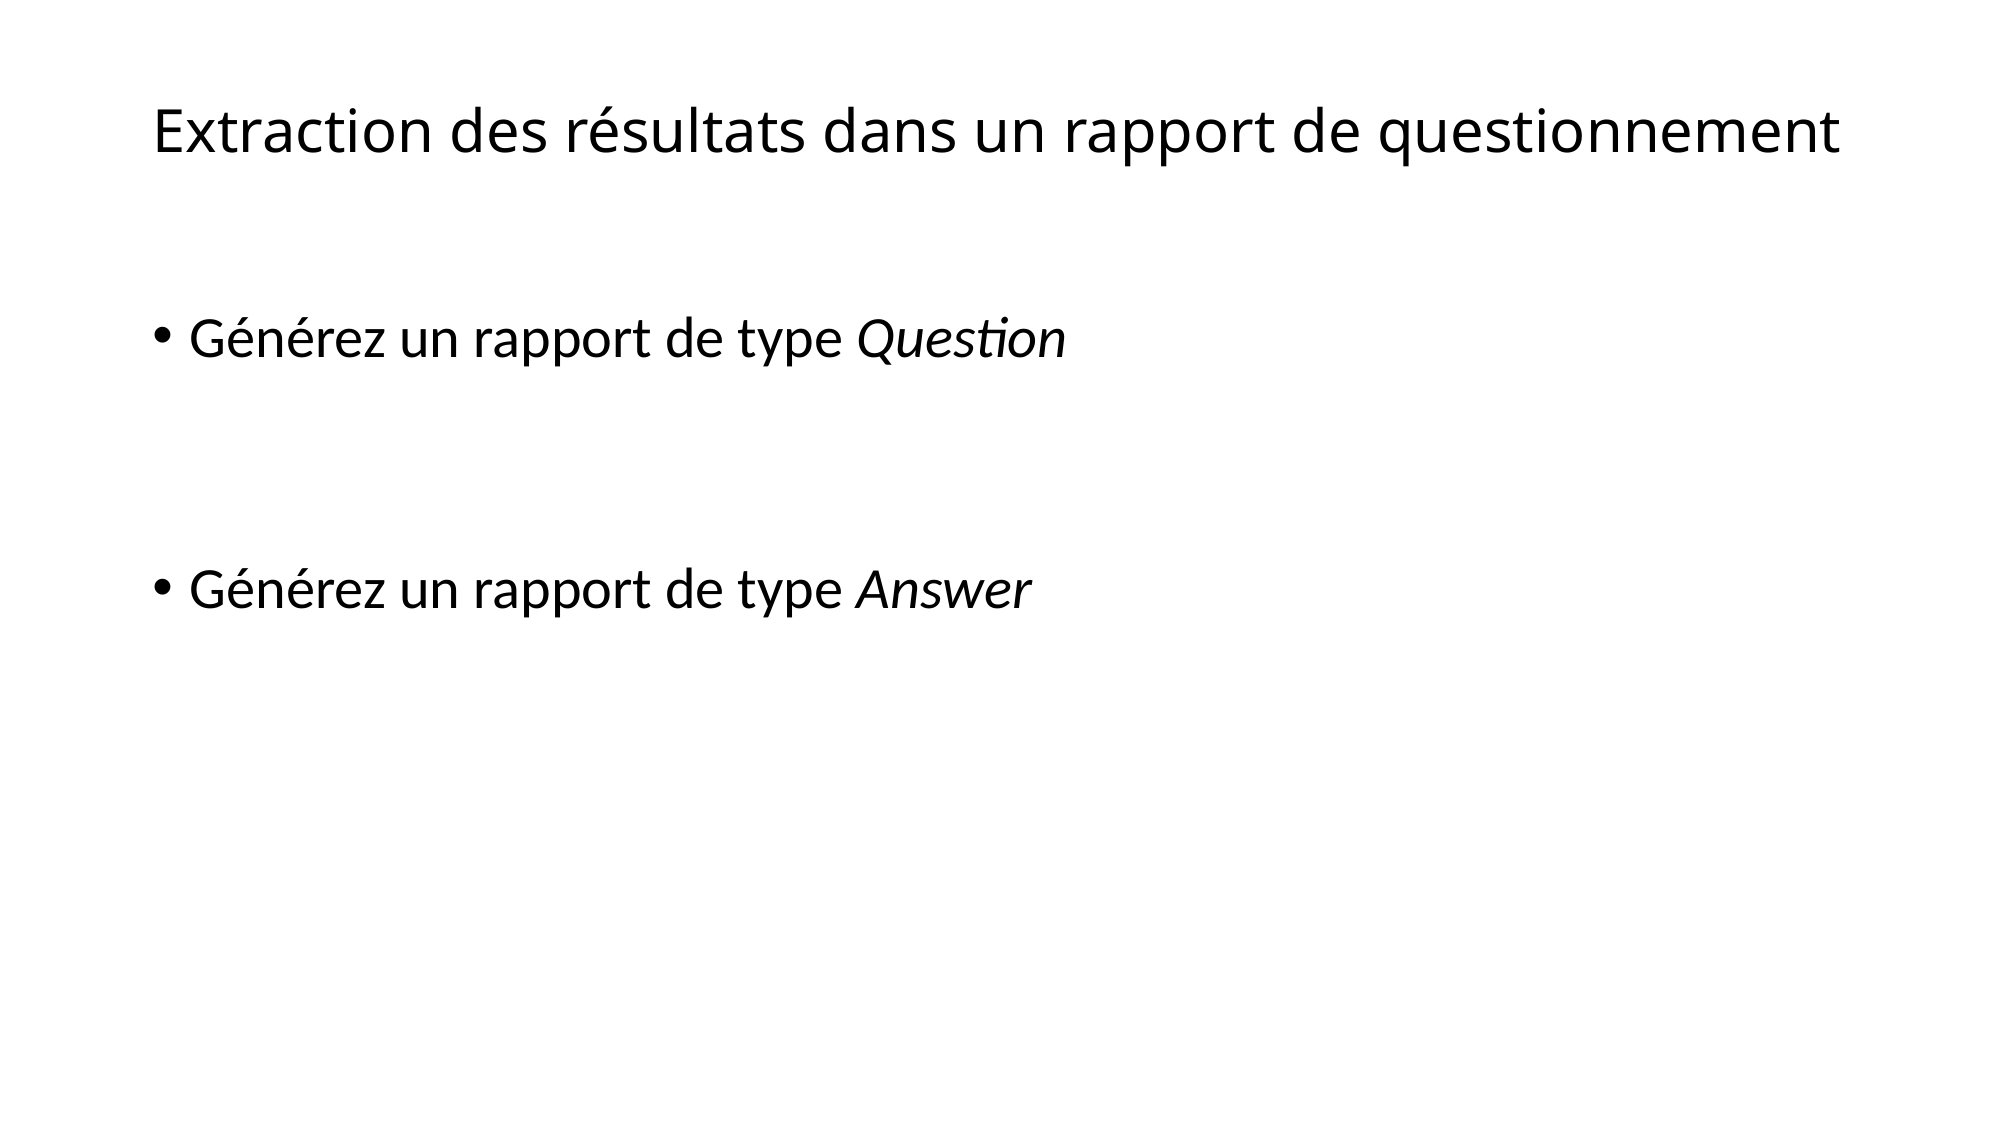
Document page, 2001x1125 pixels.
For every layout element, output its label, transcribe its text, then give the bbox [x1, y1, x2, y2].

title Extraction des résultats dans un rapport de questionnement [137, 59, 1863, 278]
list Générez un rapport de type Question Générez un rapport de type Answer [137, 299, 1863, 1014]
